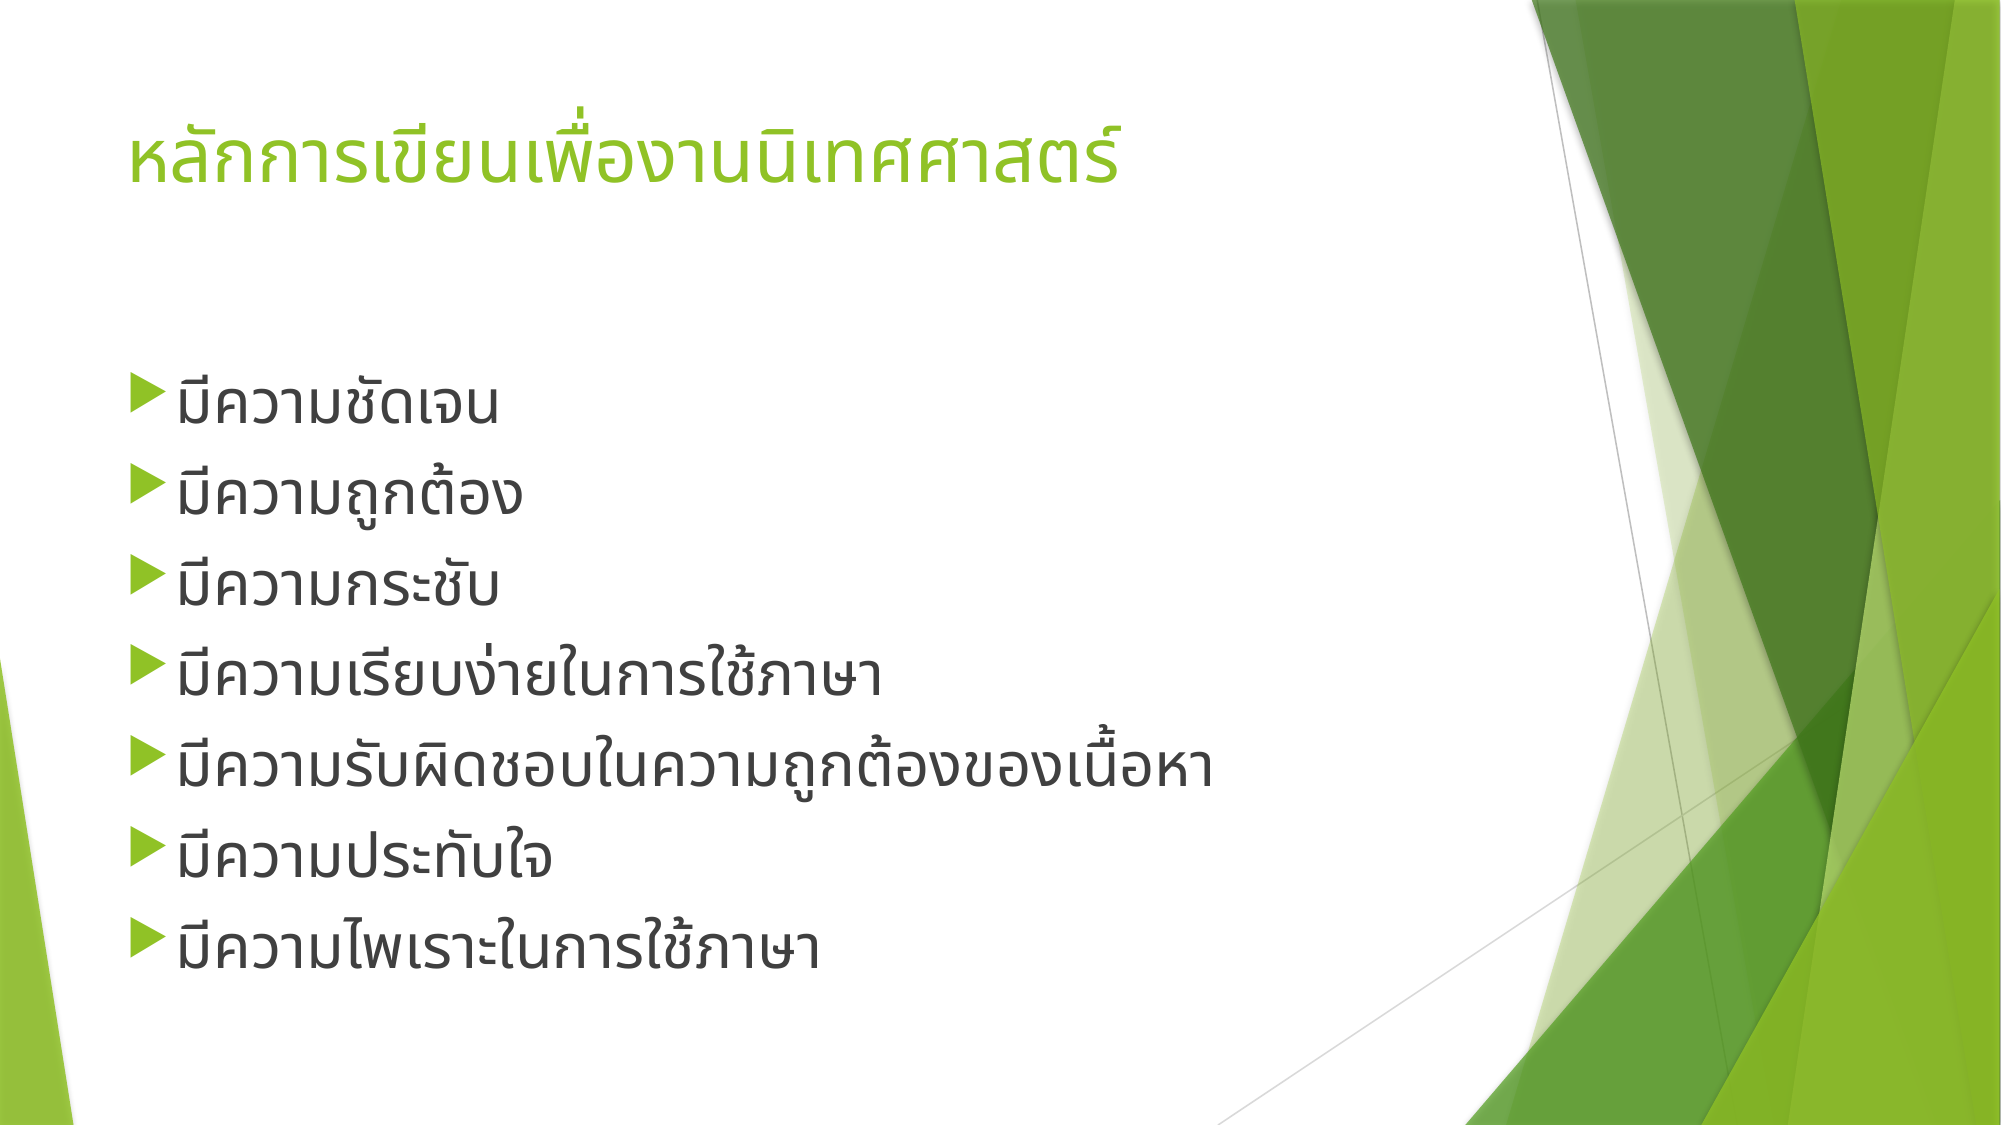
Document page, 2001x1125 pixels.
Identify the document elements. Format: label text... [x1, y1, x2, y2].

title หลักการเขียนเพื่องานนิเทศศาสตร์ [111, 99, 1522, 317]
list มีความชัดเจน มีความถูกต้อง มีความกระชับ มีความเรียบง่ายในการใช้ภาษา มีความรับผิดชอบในความถูกต้องของเนื้อหา มีความประทับใจ มีความไพเราะในการใช้ภาษา [111, 354, 1522, 992]
